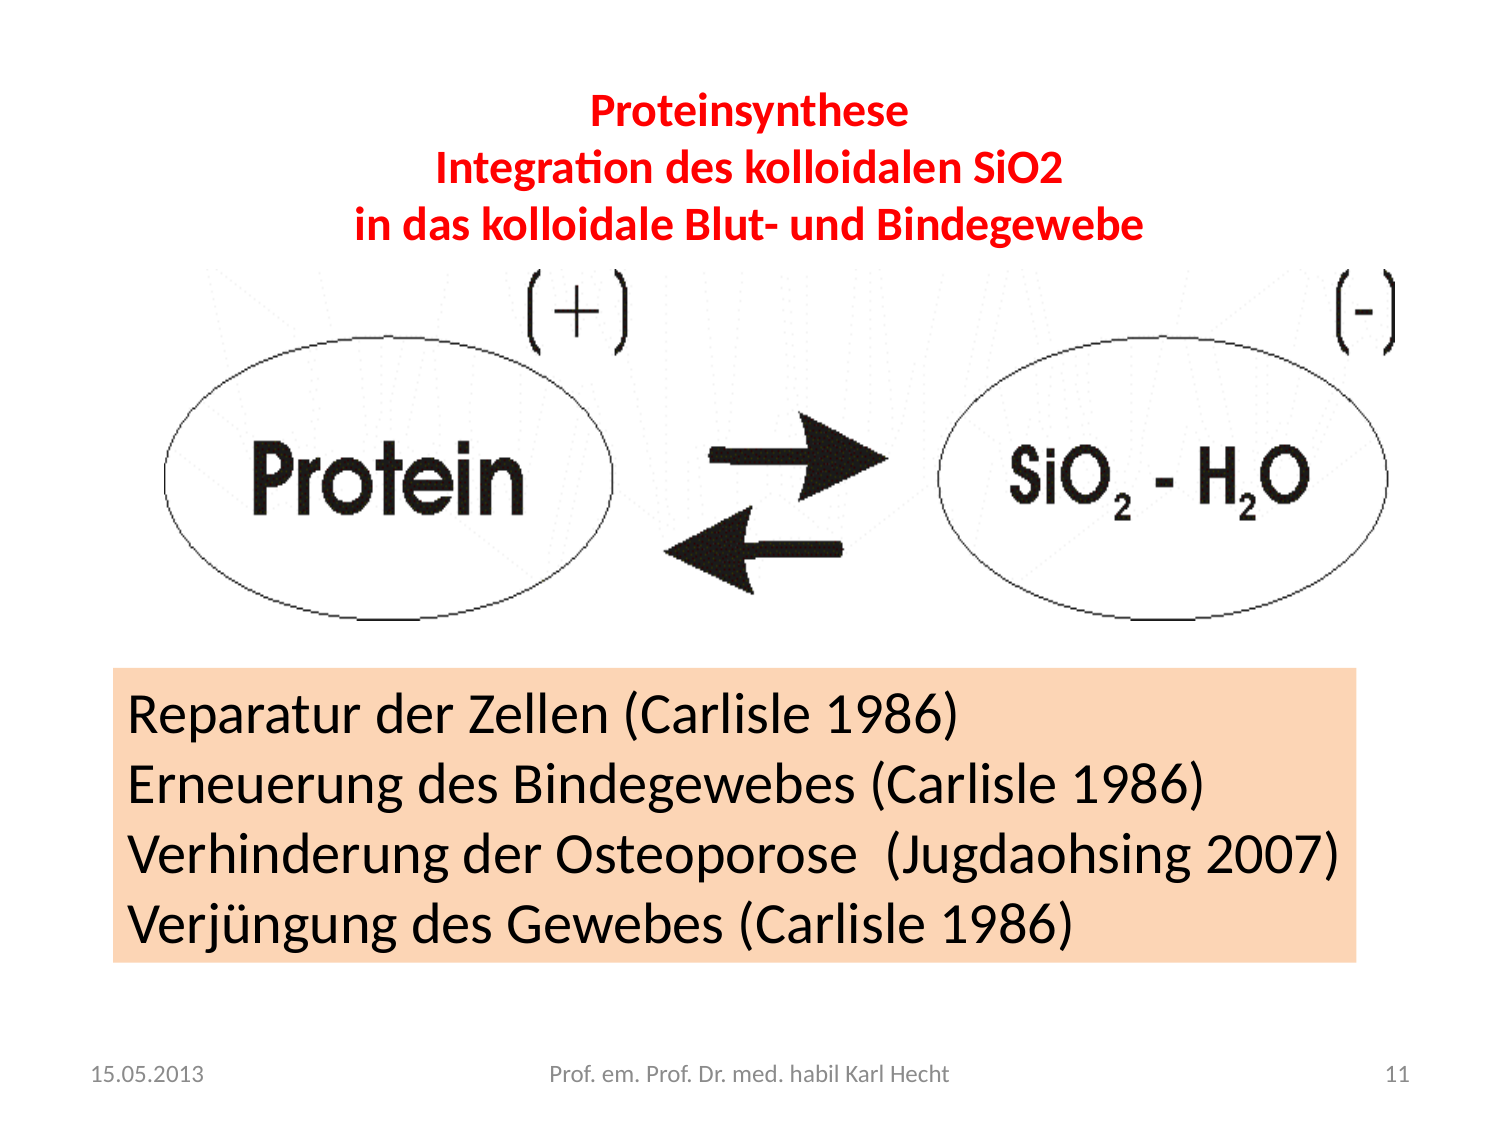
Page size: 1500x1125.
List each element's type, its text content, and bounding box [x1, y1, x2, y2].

text_box Reparatur der Zellen (Carlisle 1986) Erneuerung des Bindegewebes (Carlisle 1986) Verhinderung der Osteoporose (Jugdaohsing 2007) Verjüngung des Gewebes (Carlisle 1986) [113, 667, 1357, 963]
picture [163, 269, 1395, 622]
title Proteinsynthese Integration des kolloidalen SiO2 in das kolloidale Blut- und Bindegewebe [0, 70, 1500, 258]
footer Prof. em. Prof. Dr. med. habil Karl Hecht [512, 1042, 988, 1103]
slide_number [75, 1042, 425, 1103]
slide_number 11 [1074, 1042, 1425, 1103]
